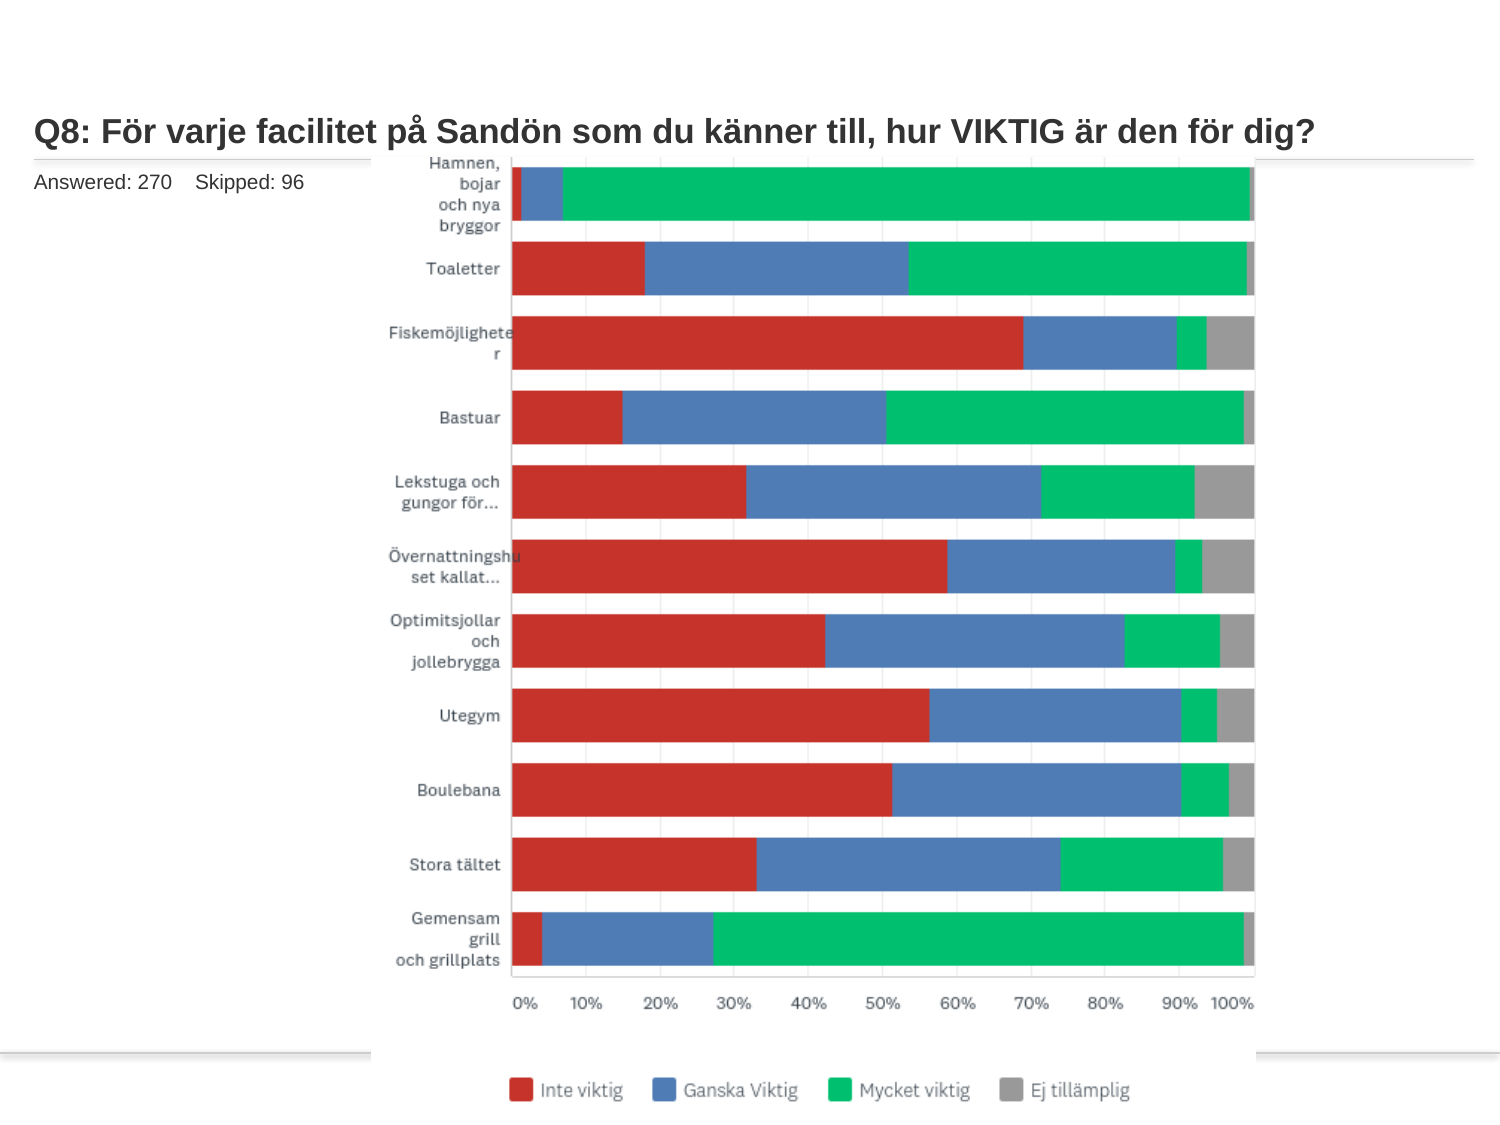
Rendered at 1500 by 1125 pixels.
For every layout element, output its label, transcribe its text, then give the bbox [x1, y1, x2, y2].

list Answered: 270 Skipped: 96 [18, 161, 366, 216]
title Q8: För varje facilitet på Sandön som du känner till, hur VIKTIG är den för dig? [18, 72, 1369, 159]
picture [371, 157, 1257, 1118]
